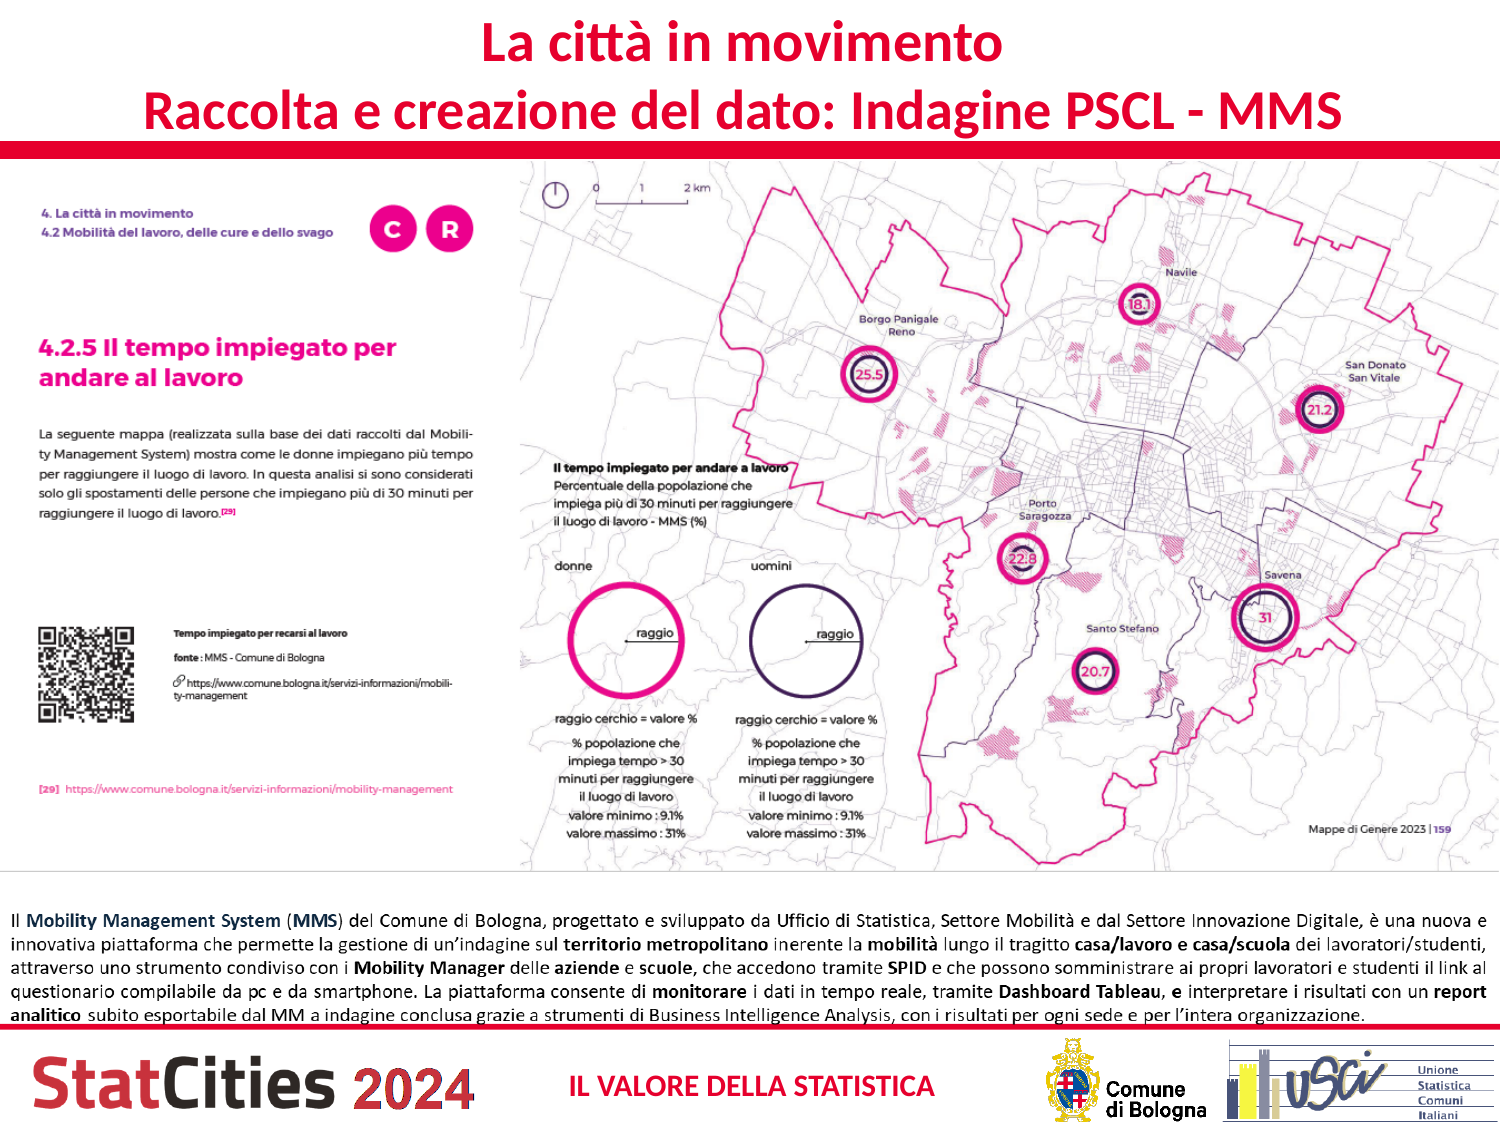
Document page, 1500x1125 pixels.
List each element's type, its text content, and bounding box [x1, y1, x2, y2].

picture [29, 1048, 477, 1112]
picture [0, 901, 1500, 1125]
title La città in movimento Raccolta e creazione del dato: Indagine PSCL - MMS [4, 6, 1482, 137]
picture [0, 161, 1500, 872]
